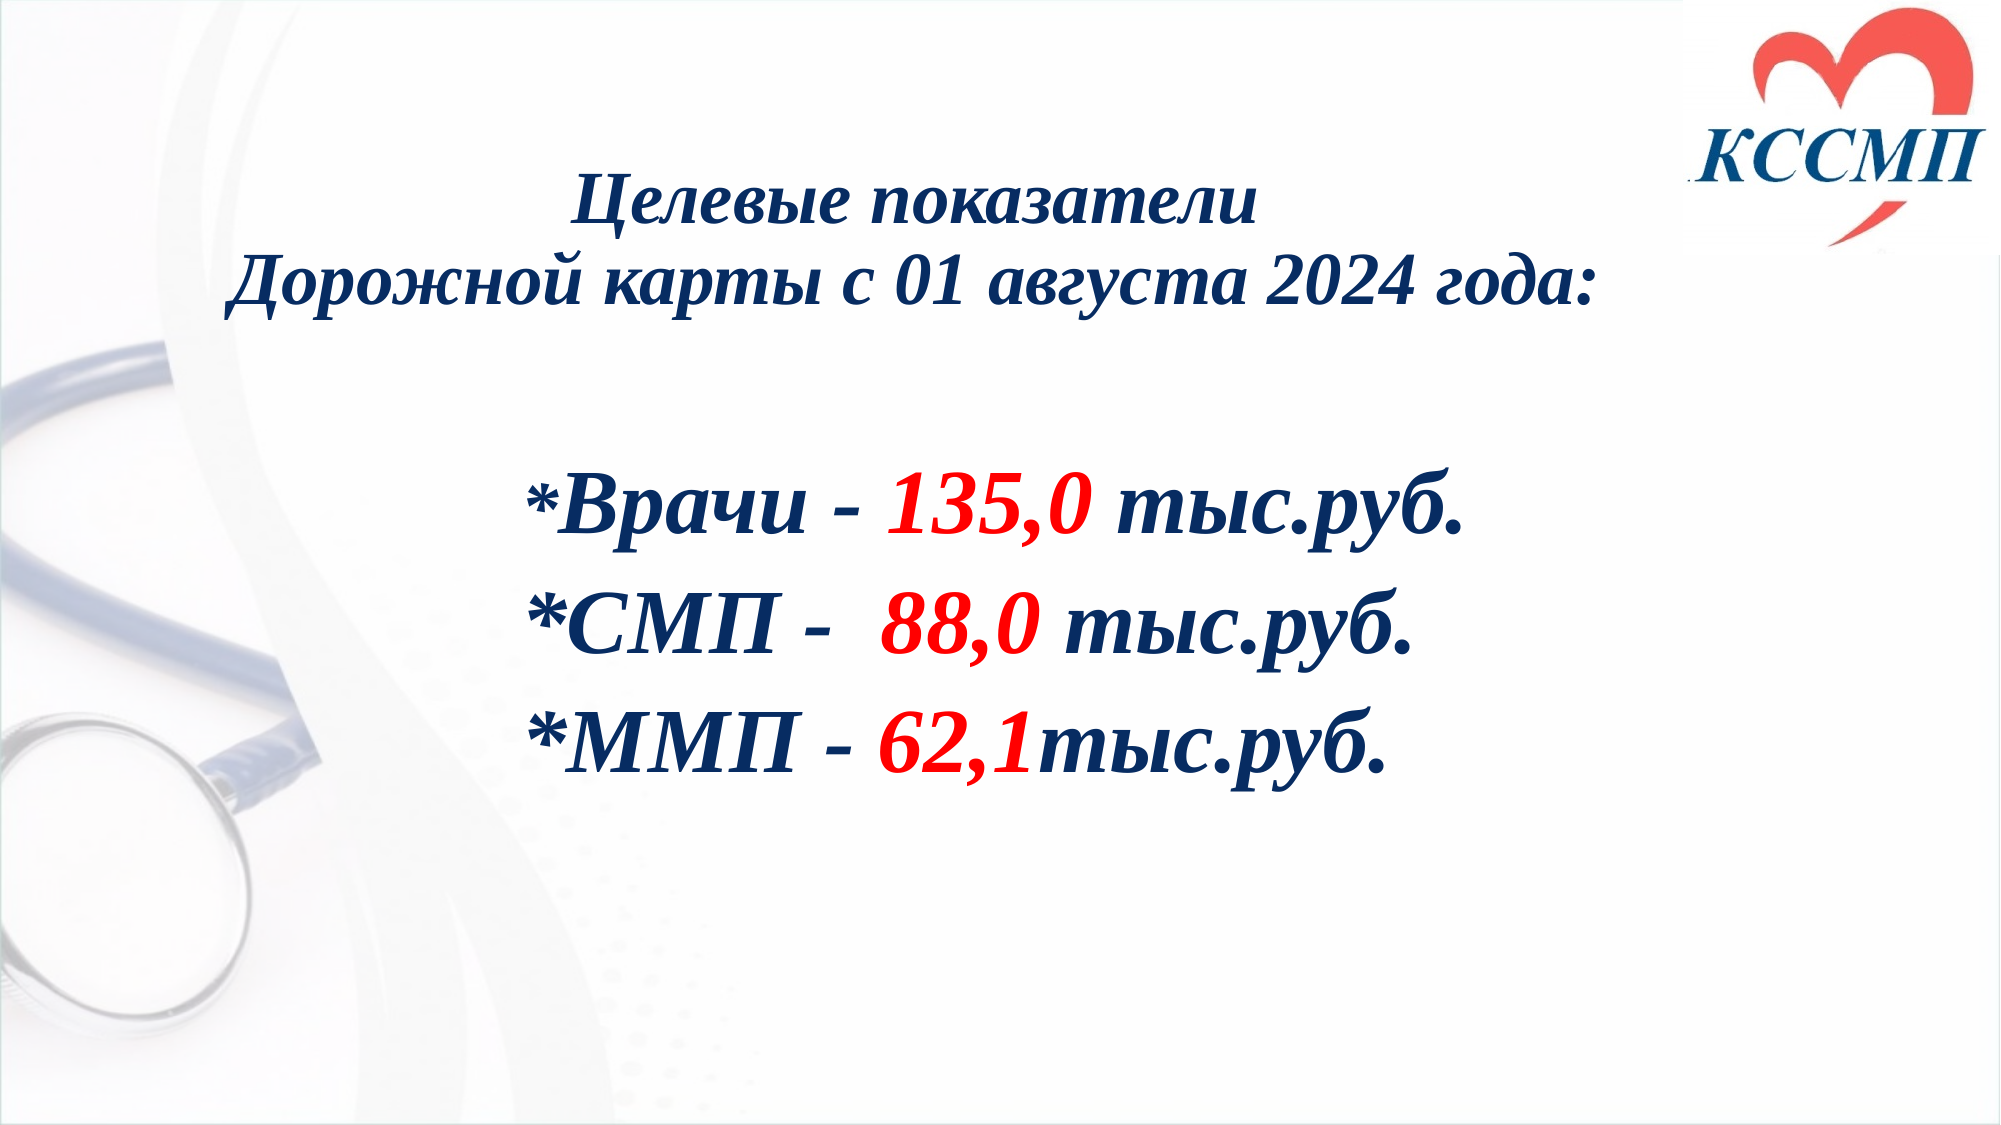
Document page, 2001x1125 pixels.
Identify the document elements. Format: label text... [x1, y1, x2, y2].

text_box *Врачи - 135,0 тыс.руб. *СМП - 88,0 тыс.руб. *ММП - 62,1тыс.руб. [506, 357, 1676, 801]
picture [1683, 0, 2000, 255]
title Целевые показатели Дорожной карты с 01 августа 2024 года: [62, 169, 1788, 390]
